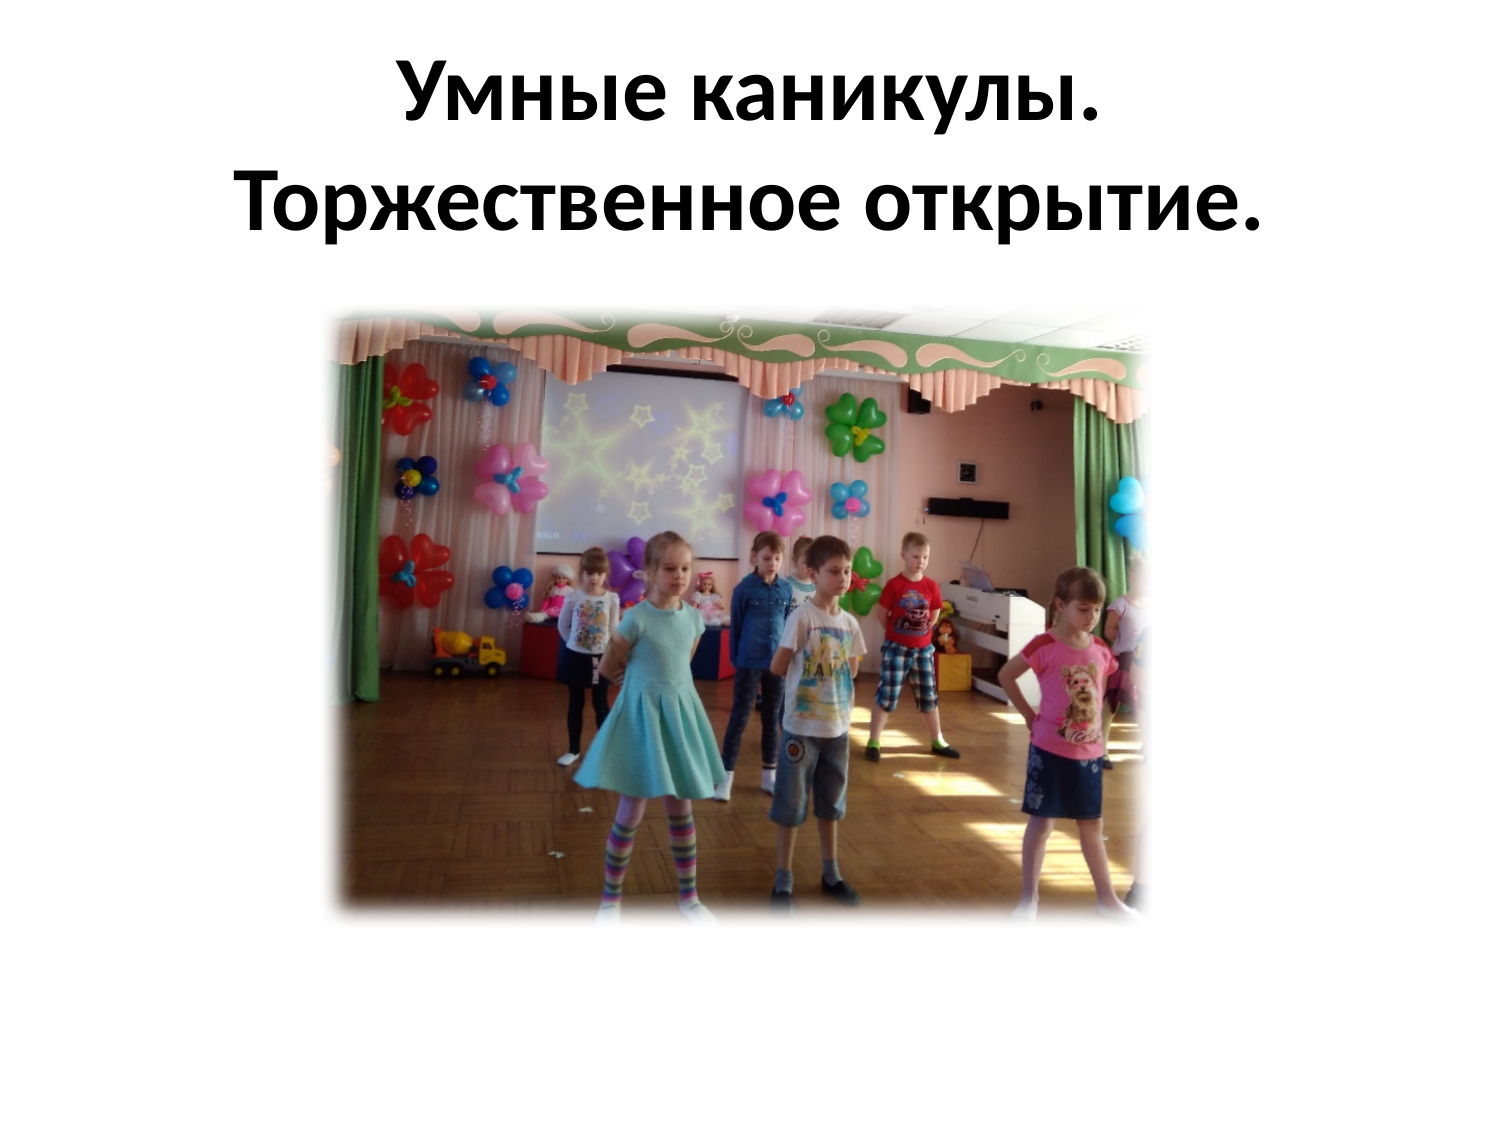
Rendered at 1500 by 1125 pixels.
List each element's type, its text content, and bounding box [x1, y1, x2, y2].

title Умные каникулы. Торжественное открытие. [75, 45, 1425, 233]
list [300, 302, 1154, 929]
